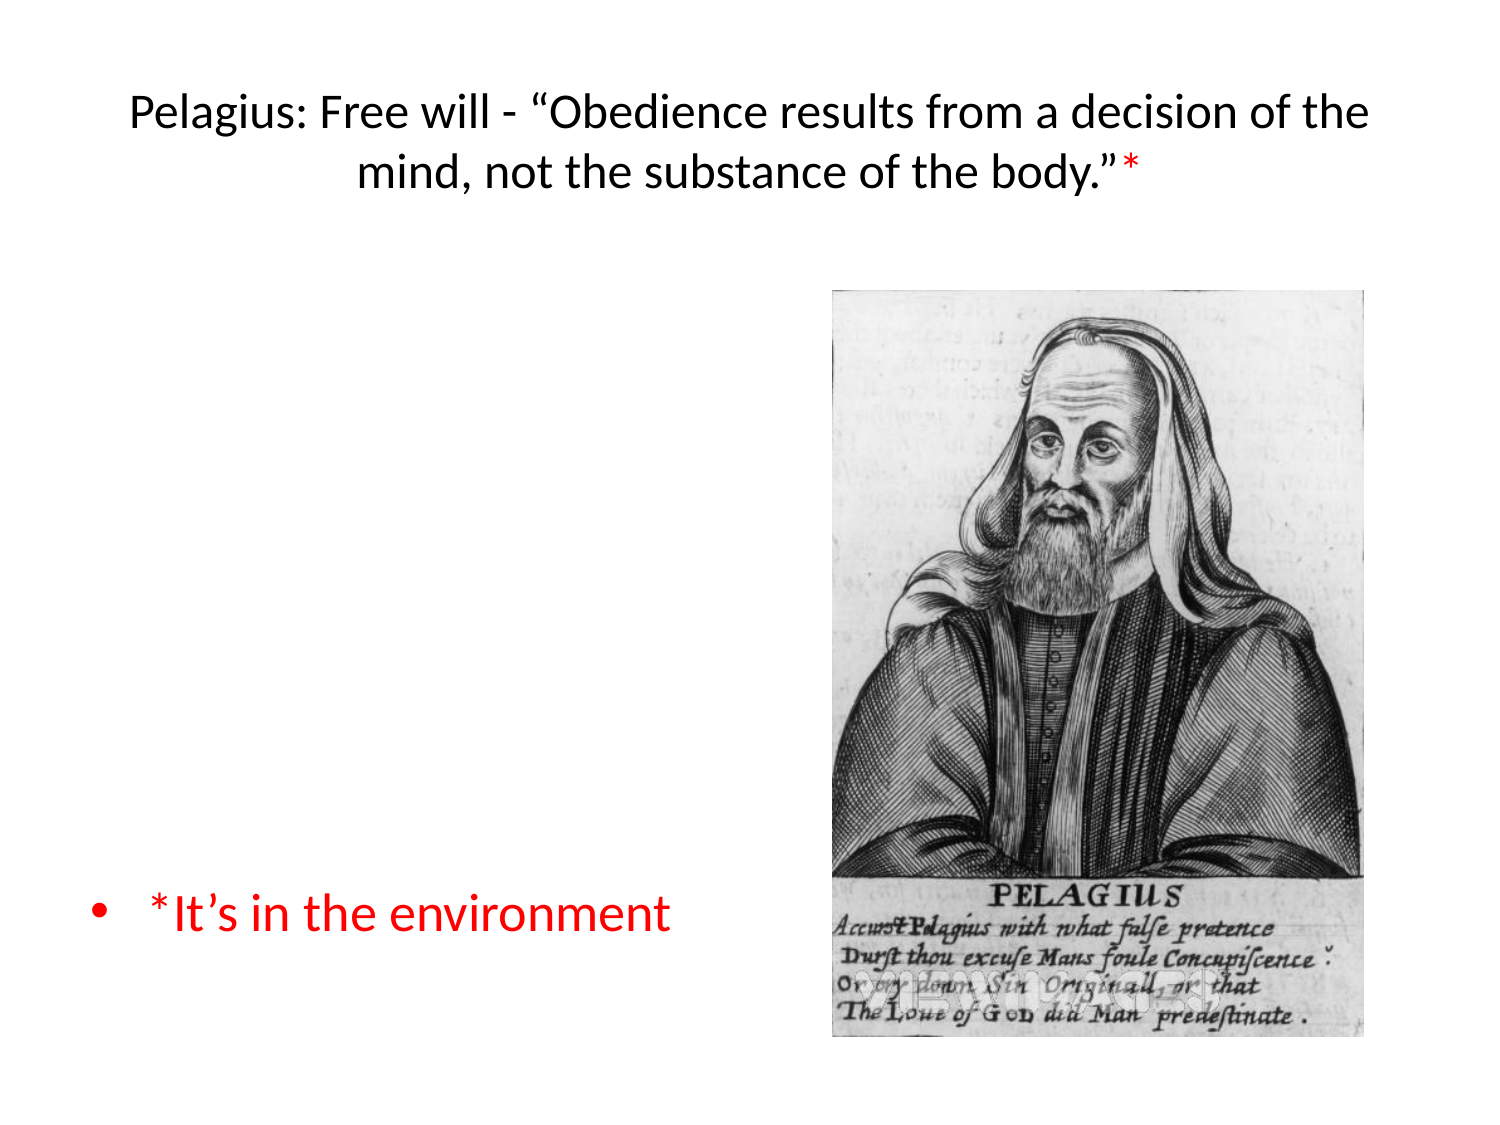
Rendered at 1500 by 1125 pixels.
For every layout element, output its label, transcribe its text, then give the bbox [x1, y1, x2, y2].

picture [832, 290, 1364, 1037]
list *It’s in the environment [75, 262, 1425, 1005]
title Pelagius: Free will - “Obedience results from a decision of the mind, not the substance of the body.”* [75, 45, 1425, 233]
